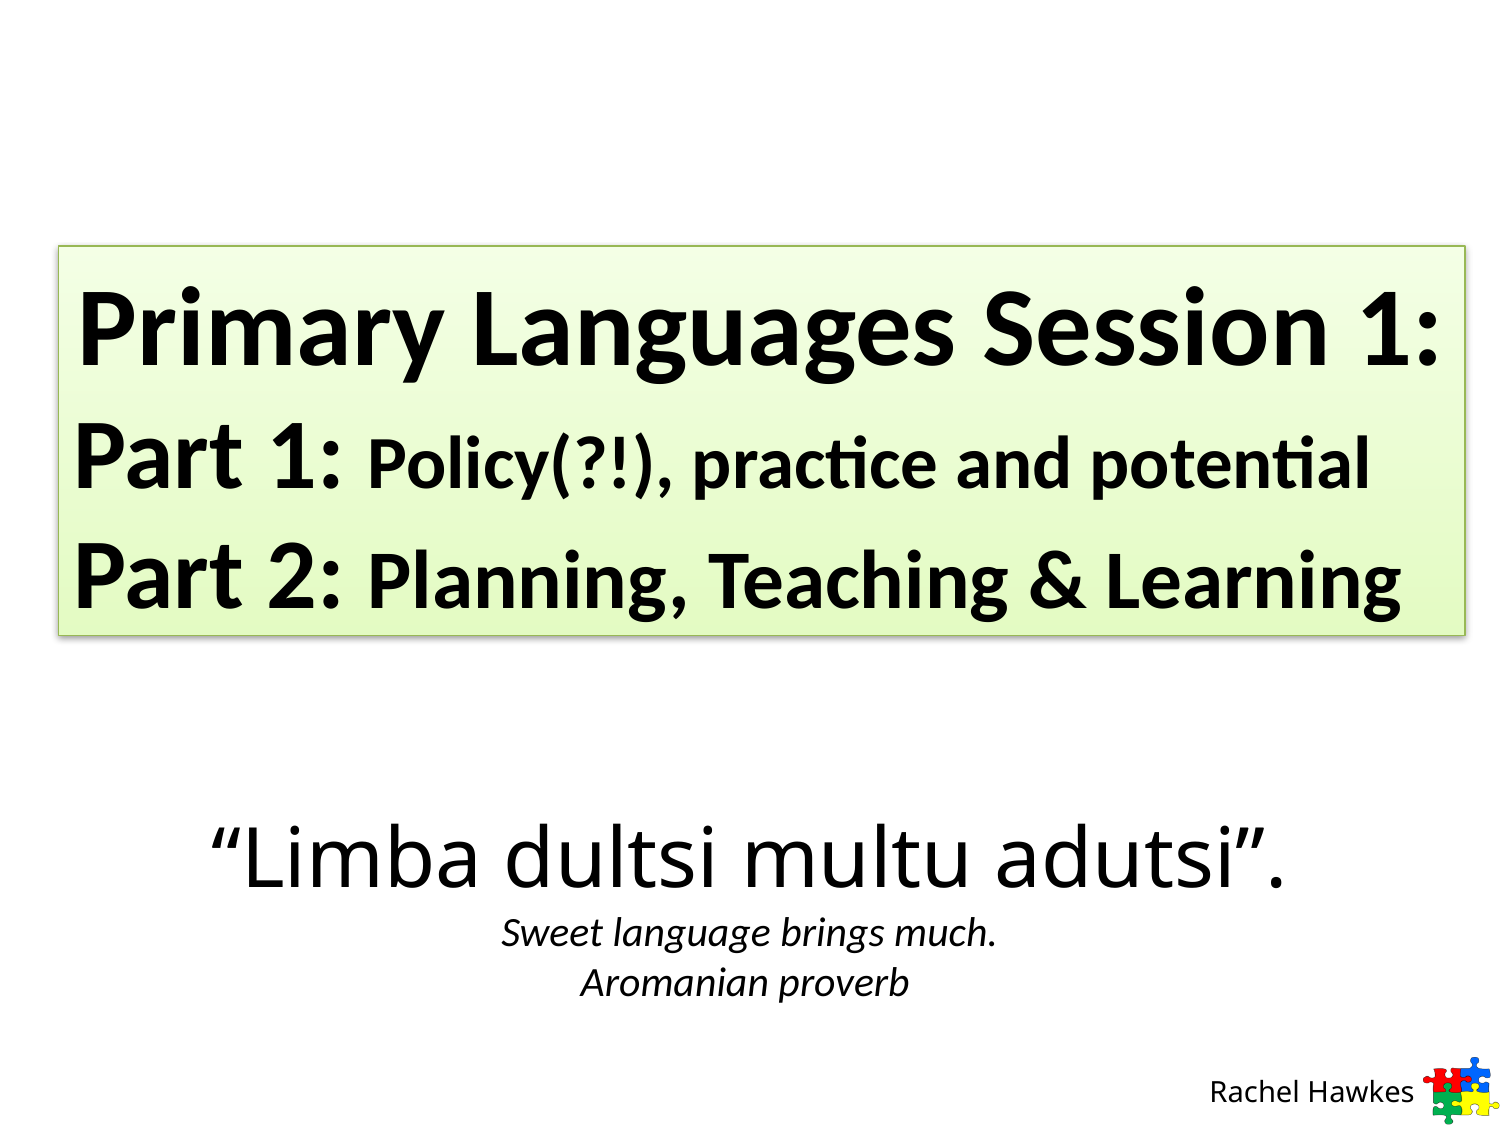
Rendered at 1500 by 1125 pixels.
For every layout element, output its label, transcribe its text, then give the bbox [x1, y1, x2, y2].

text_box Rachel Hawkes [1078, 1066, 1417, 1117]
text_box “Limba dultsi multu adutsi”. Sweet language brings much. Aromanian proverb [0, 796, 1500, 1012]
picture [1422, 1055, 1500, 1125]
text_box Primary Languages Session 1: Part 1: Policy(?!), practice and potential Part 2: Planning, Teaching & Learning [58, 245, 1466, 636]
